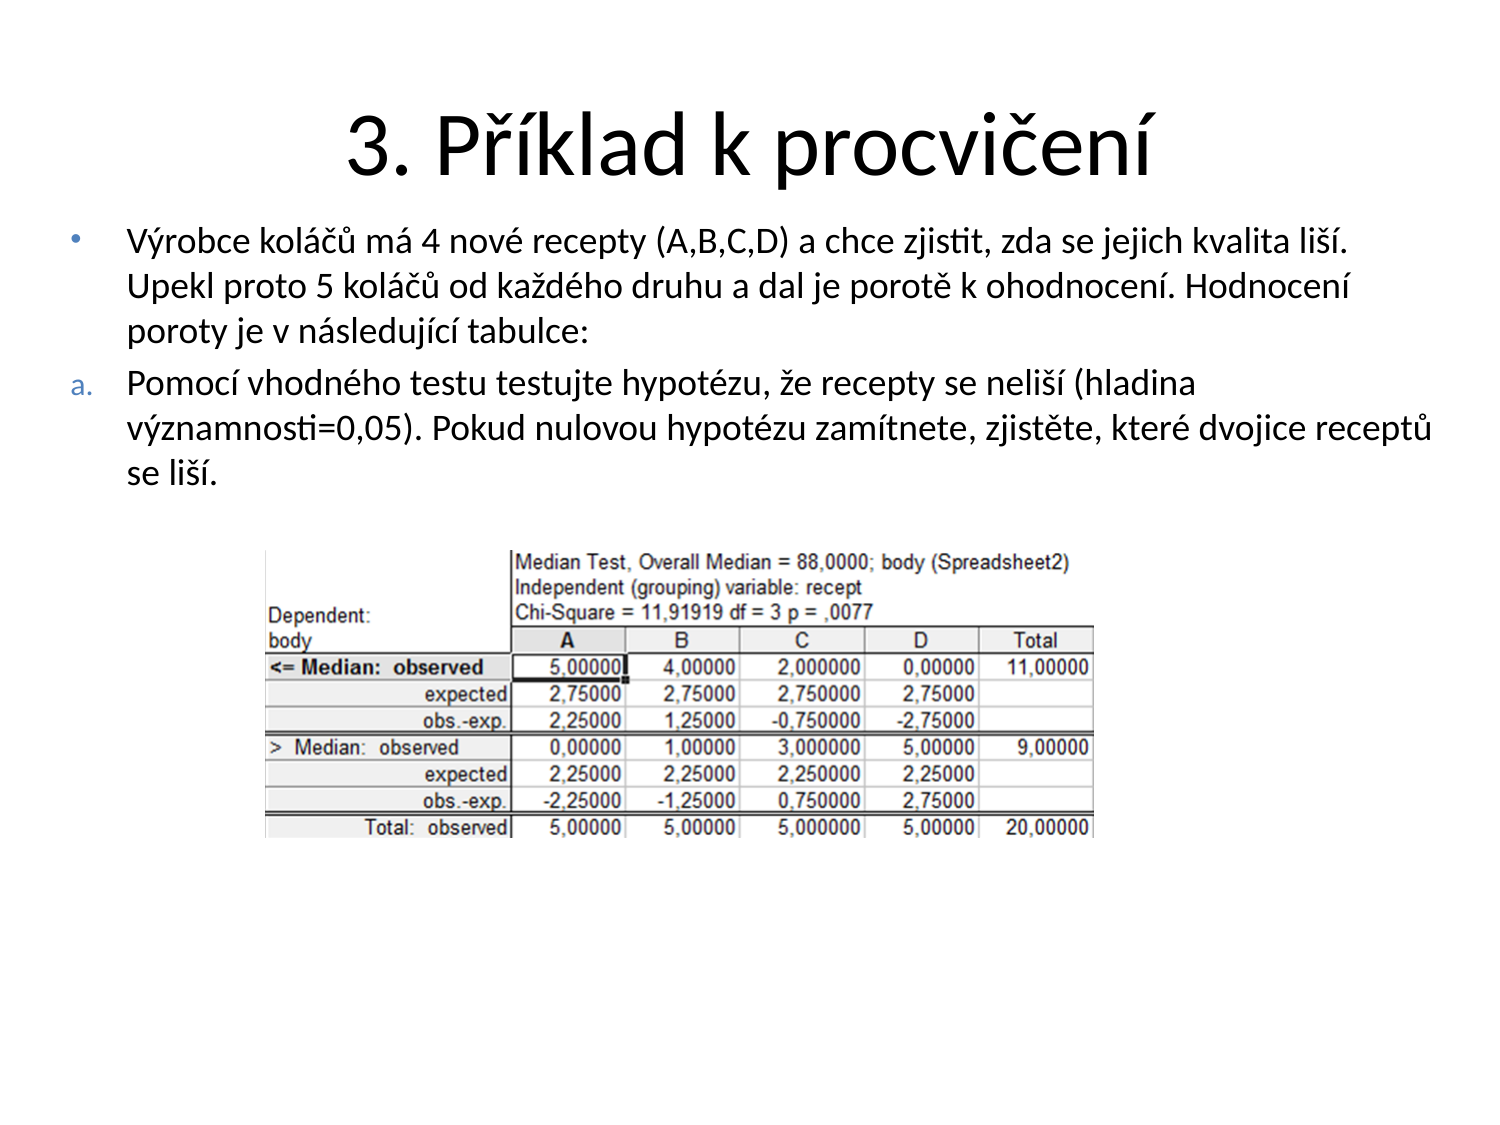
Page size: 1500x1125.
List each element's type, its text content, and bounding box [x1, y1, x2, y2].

title 3. Příklad k procvičení [75, 45, 1425, 208]
text_box Výrobce koláčů má 4 nové recepty (A,B,C,D) a chce zjistit, zda se jejich kvalita liší. Upekl proto 5 koláčů od každého druhu a dal je porotě k ohodnocení. Hodnocení poroty je v následující tabulce: Pomocí vhodného testu testujte hypotézu, že recepty se neliší (hladina významnosti=0,05). Pokud nulovou hypotézu zamítnete, zjistěte, které dvojice receptů se liší. [55, 208, 1456, 963]
picture [265, 550, 1095, 838]
